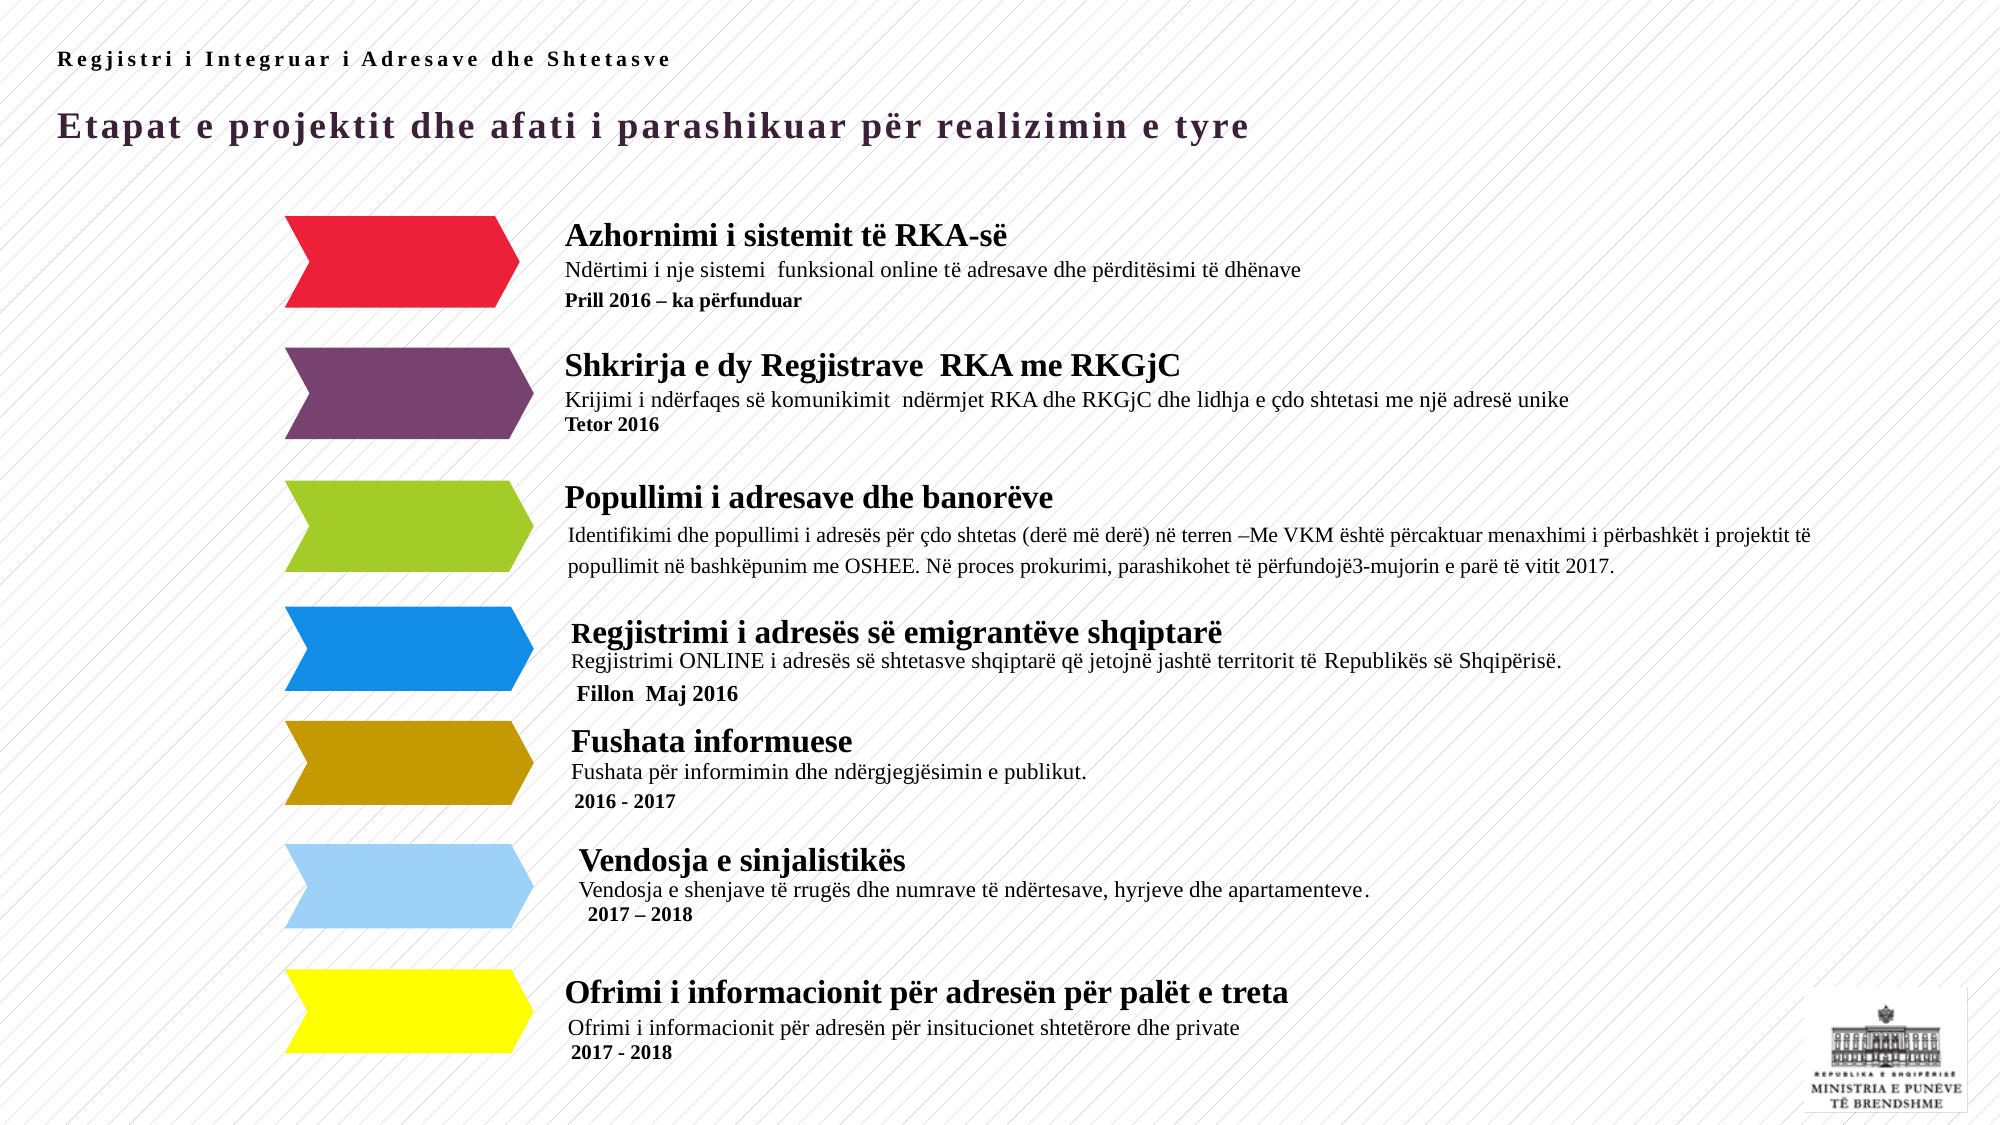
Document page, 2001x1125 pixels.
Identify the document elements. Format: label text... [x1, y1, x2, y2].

text_box [283, 215, 521, 309]
text_box Popullimi i adresave dhe banorëve [558, 467, 1141, 523]
text_box 2016 - 2017 [568, 775, 1733, 821]
picture [1804, 987, 1969, 1114]
text_box Regjistrimi ONLINE i adresës së shtetasve shqiptarë që jetojnë jashtë territorit të Republikës së Shqipërisë. Fillon Maj 2016 [565, 632, 1663, 744]
text_box Ofrimi i informacionit për adresën për insitucionet shtetërore dhe private [561, 999, 1406, 1047]
text_box Ndërtimi i nje sistemi funksional online të adresave dhe përditësimi të dhënave [559, 241, 1723, 274]
text_box Prill 2016 – ka përfunduar [558, 274, 1723, 320]
text_box [283, 605, 535, 692]
text_box Etapat e projektit dhe afati i parashikuar për realizimin e tyre [56, 105, 1846, 156]
text_box Fushata për informimin dhe ndërgjegjësimin e publikut. [565, 743, 1104, 792]
text_box Ofrimi i informacionit për adresën për palët e treta [558, 963, 1406, 1018]
text_box Vendosja e sinjalistikës [572, 831, 998, 861]
text_box [283, 719, 535, 806]
text_box [283, 968, 535, 1055]
text_box [283, 479, 535, 573]
text_box [283, 346, 535, 441]
text_box Identifikimi dhe popullimi i adresës për çdo shtetas (derë më derë) në terren –Me VKM është përcaktuar menaxhimi i përbashkët i projektit të popullimit në bashkëpunim me OSHEE. Në proces prokurimi, parashikohet të përfundojë3-mujorin e parë të vitit 2017. [561, 507, 1846, 586]
text_box Regjistrimi i adresës së emigrantëve shqiptarë [565, 602, 1561, 632]
text_box Regjistri i Integruar i Adresave dhe Shtetasve [56, 47, 1846, 74]
text_box Krijimi i ndërfaqes së komunikimit ndërmjet RKA dhe RKGjC dhe lidhja e çdo shtetasi me një adresë unike [558, 371, 1723, 398]
text_box 2017 - 2018 [565, 1026, 1729, 1071]
text_box Shkrirja e dy Regjistrave RKA me RKGjC [558, 335, 1260, 371]
text_box Azhornimi i sistemit të RKA-së [559, 205, 1048, 241]
text_box [283, 843, 535, 930]
text_box Tetor 2016 [558, 398, 1723, 444]
text_box Vendosja e shenjave të rrugës dhe numrave të ndërtesave, hyrjeve dhe apartamenteve. [572, 861, 1573, 910]
text_box Fushata informuese [565, 711, 1019, 743]
text_box 2017 – 2018 [582, 887, 1746, 933]
